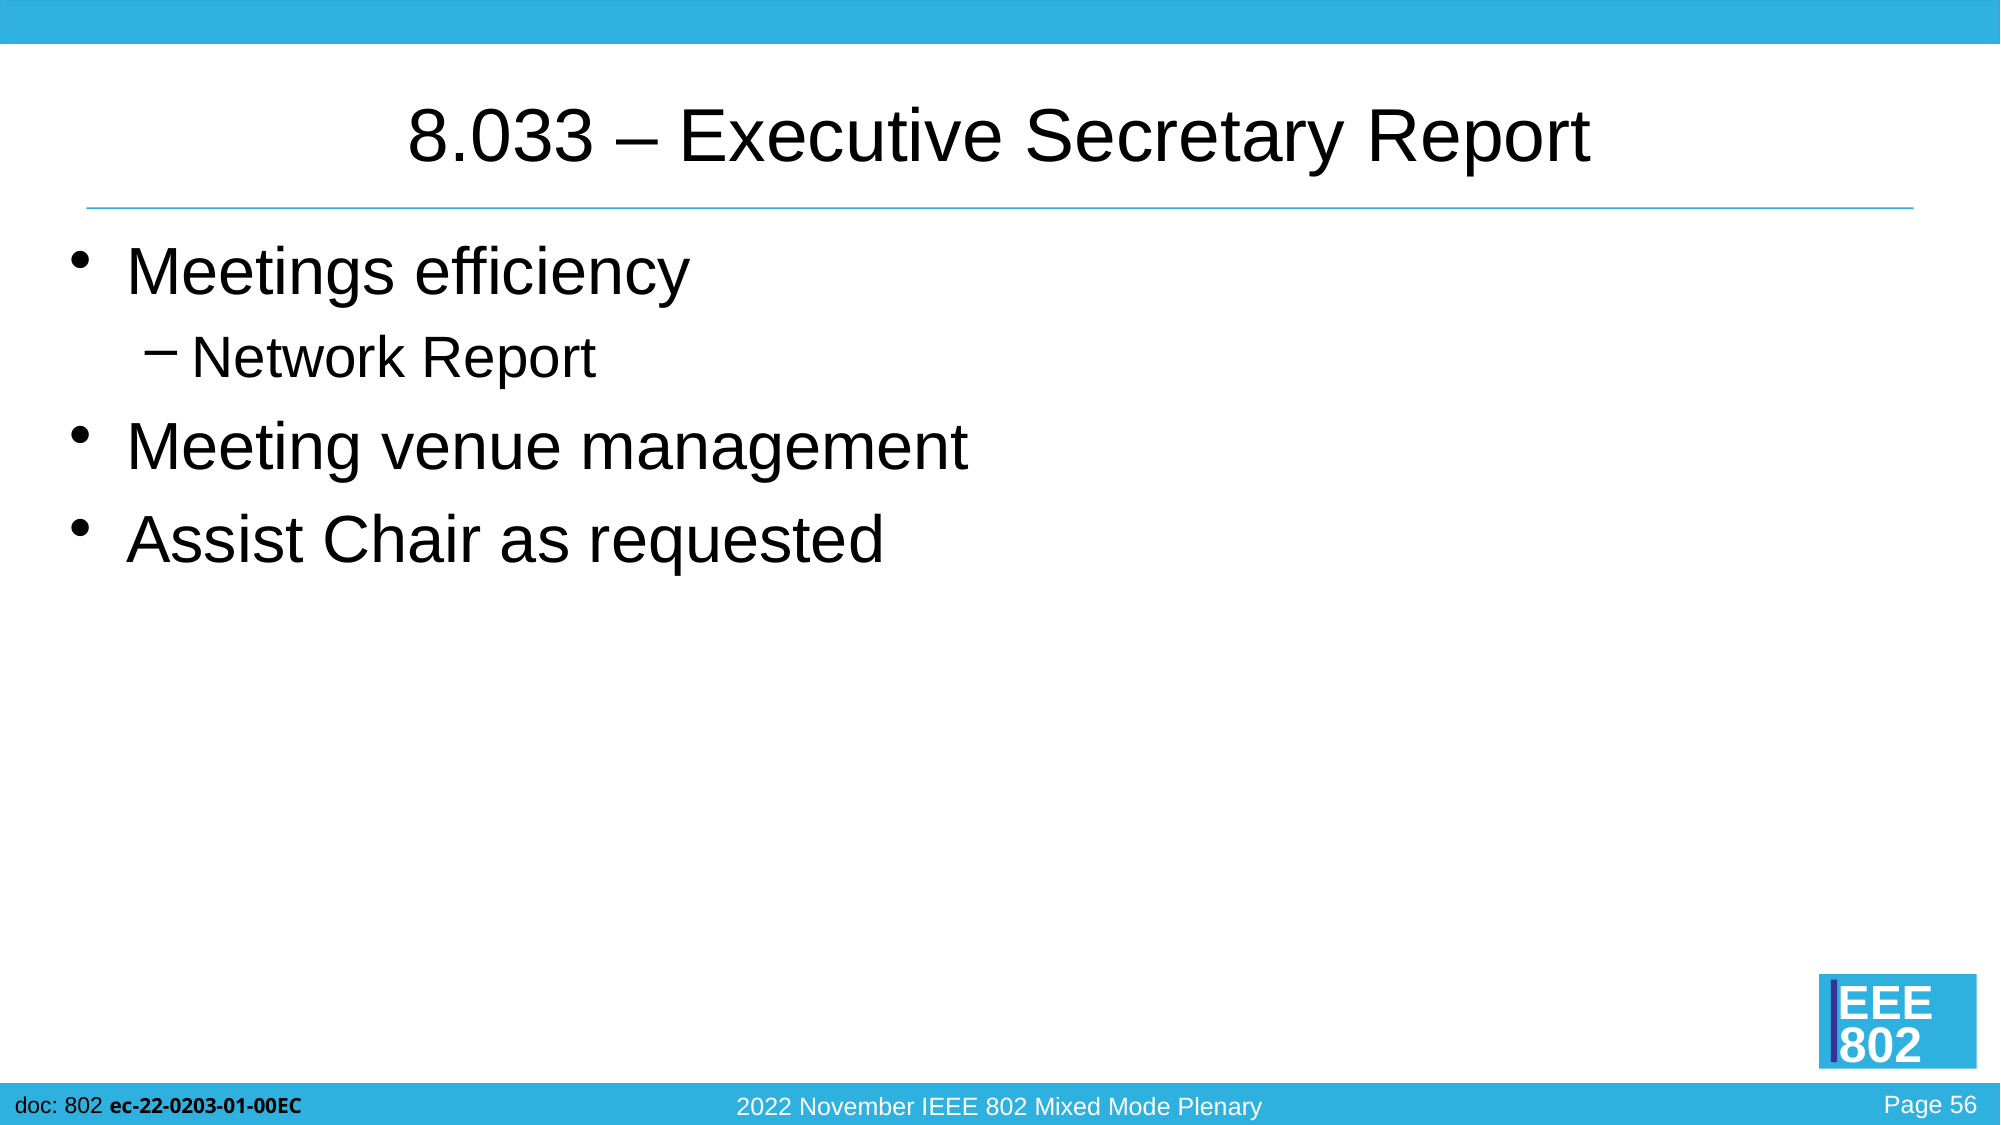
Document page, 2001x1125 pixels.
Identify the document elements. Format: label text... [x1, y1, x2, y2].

list Meetings efficiency Network Report Meeting venue management Assist Chair as requested [54, 220, 1855, 963]
title 8.033 – Executive Secretary Report [99, 66, 1900, 197]
